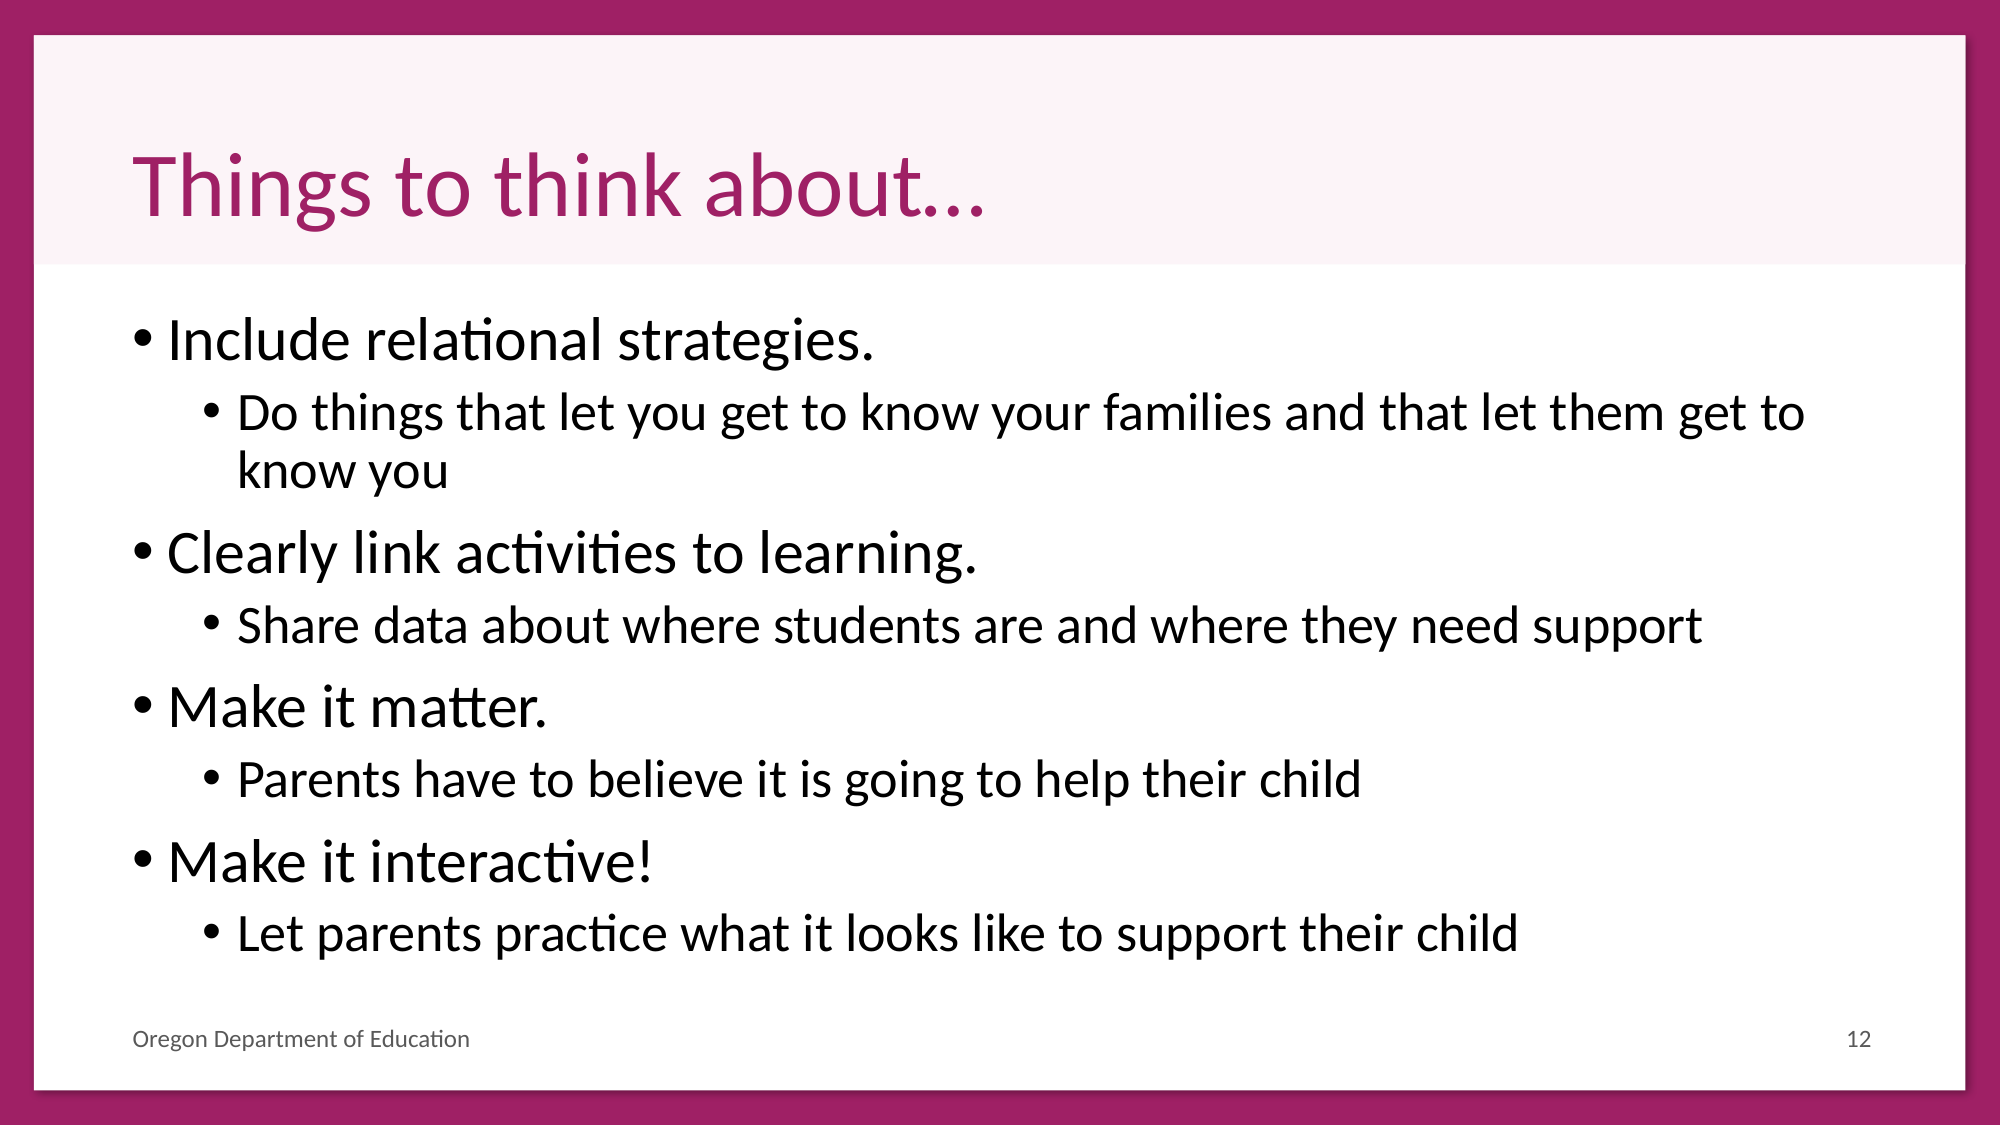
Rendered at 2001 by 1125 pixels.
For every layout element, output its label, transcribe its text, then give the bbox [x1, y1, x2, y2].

title Things to think about… [117, 75, 1887, 244]
footer Oregon Department of Education [117, 1007, 588, 1068]
list Include relational strategies. Do things that let you get to know your families and that let them get to know you Clearly link activities to learning. Share data about where students are and where they need support Make it matter. Parents have to believe it is going to help their child Make it interactive! Let parents practice what it looks like to support their child [117, 299, 1887, 974]
slide_number 12 [1412, 1007, 1887, 1068]
